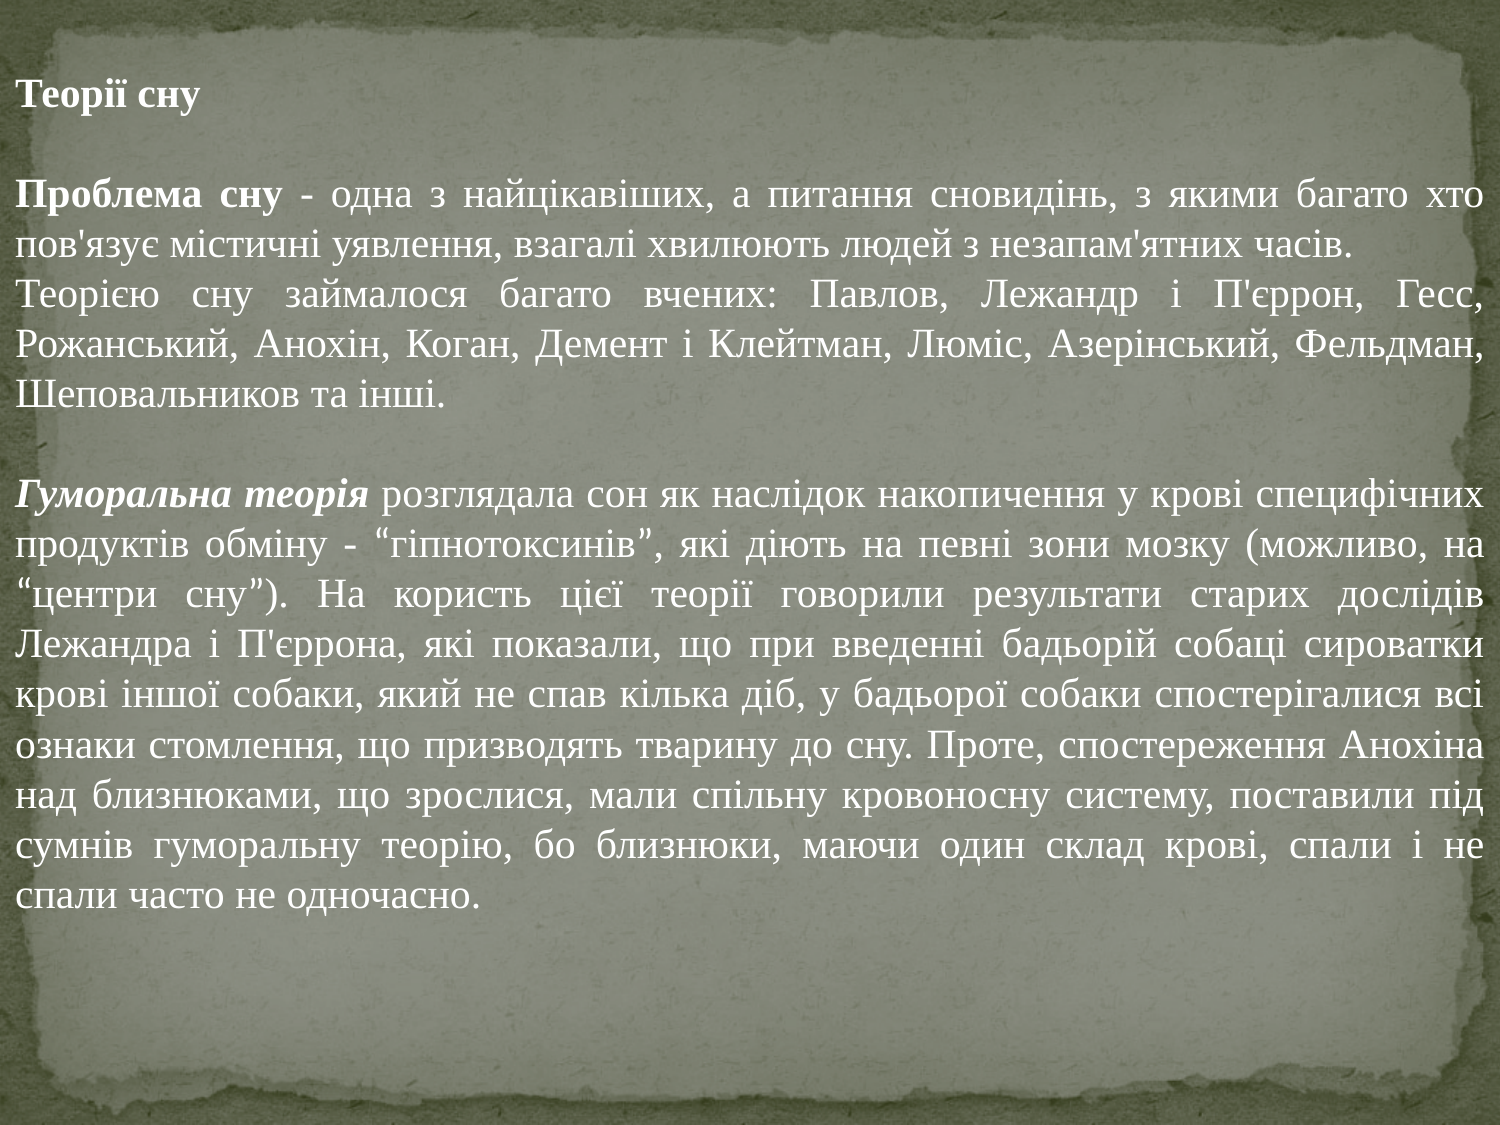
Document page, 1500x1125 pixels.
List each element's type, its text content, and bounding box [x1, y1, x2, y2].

text_box Теорії сну Проблема сну - одна з найцікавіших, а питання сновидінь, з якими багато хто пов'язує містичні уявлення, взагалі хвилюють людей з незапам'ятних часів. Теорією сну займалося багато вчених: Павлов, Лежандр і П'єррон, Гесс, Рожанський, Анохін, Коган, Демент і Клейтман, Люміс, Азерінський, Фельдман, Шеповальников та інші. Гуморальна теорія розглядала сон як наслідок накопичення у крові специфічних продуктів обміну - “гіпнотоксинів”, які діють на певні зони мозку (можливо, на “центри сну”). На користь цієї теорії говорили результати старих дослідів Лежандра і П'єррона, які показали, що при введенні бадьорій собаці сироватки крові іншої собаки, який не спав кілька діб, у бадьорої собаки спостерігалися всі ознаки стомлення, що призводять тварину до сну. Проте, спостереження Анохіна над близнюками, що зрослися, мали спільну кровоносну систему, поставили під сумнів гуморальну теорію, бо близнюки, маючи один склад крові, спали і не спали часто не одночасно. [0, 58, 1500, 924]
